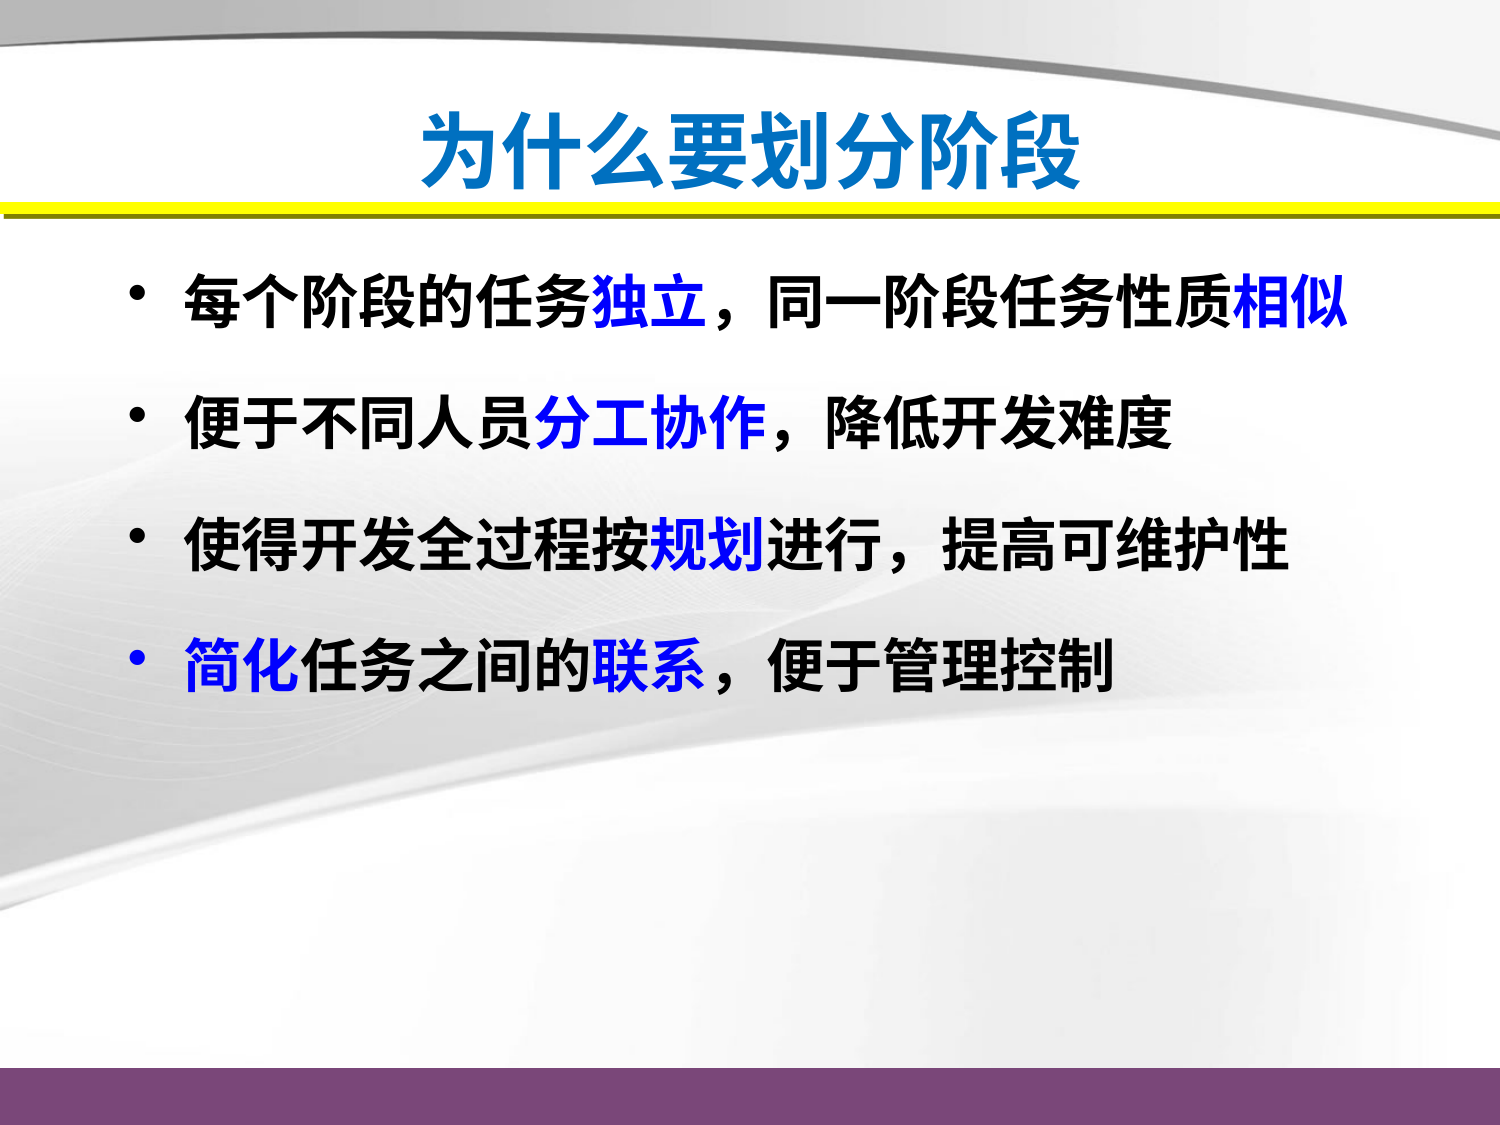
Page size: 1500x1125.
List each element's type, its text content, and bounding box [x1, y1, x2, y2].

picture [0, 214, 1500, 1125]
title 为什么要划分阶段 [112, 90, 1388, 209]
picture [0, 0, 1500, 202]
list 每个阶段的任务独立，同一阶段任务性质相似 便于不同人员分工协作，降低开发难度 使得开发全过程按规划进行，提高可维护性 简化任务之间的联系，便于管理控制 [112, 243, 1388, 1002]
